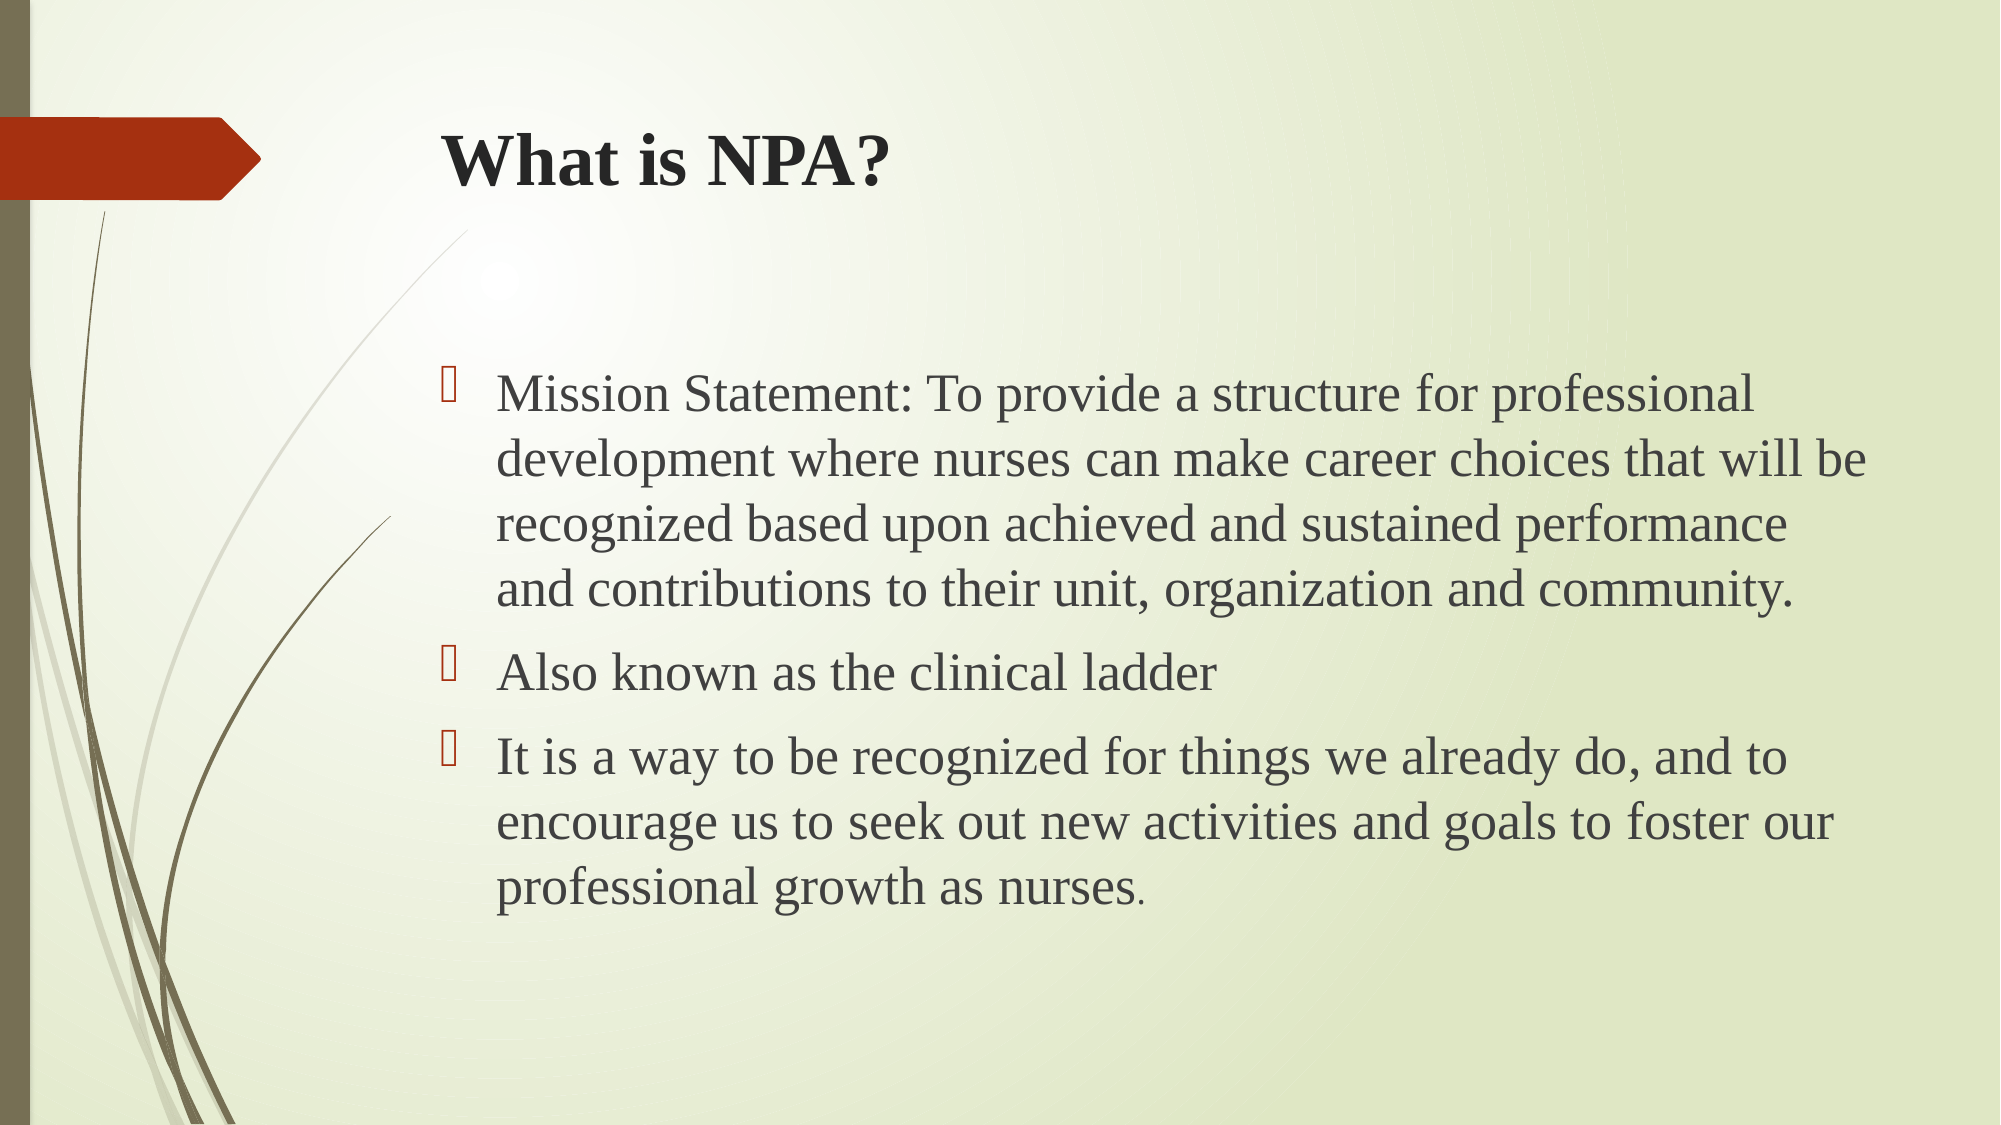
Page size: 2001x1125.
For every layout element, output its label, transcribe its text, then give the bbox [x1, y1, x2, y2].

list Mission Statement: To provide a structure for professional development where nurses can make career choices that will be recognized based upon achieved and sustained performance and contributions to their unit, organization and community. Also known as the clinical ladder It is a way to be recognized for things we already do, and to encourage us to seek out new activities and goals to foster our professional growth as nurses. [424, 350, 1888, 970]
title What is NPA? [425, 102, 1888, 313]
